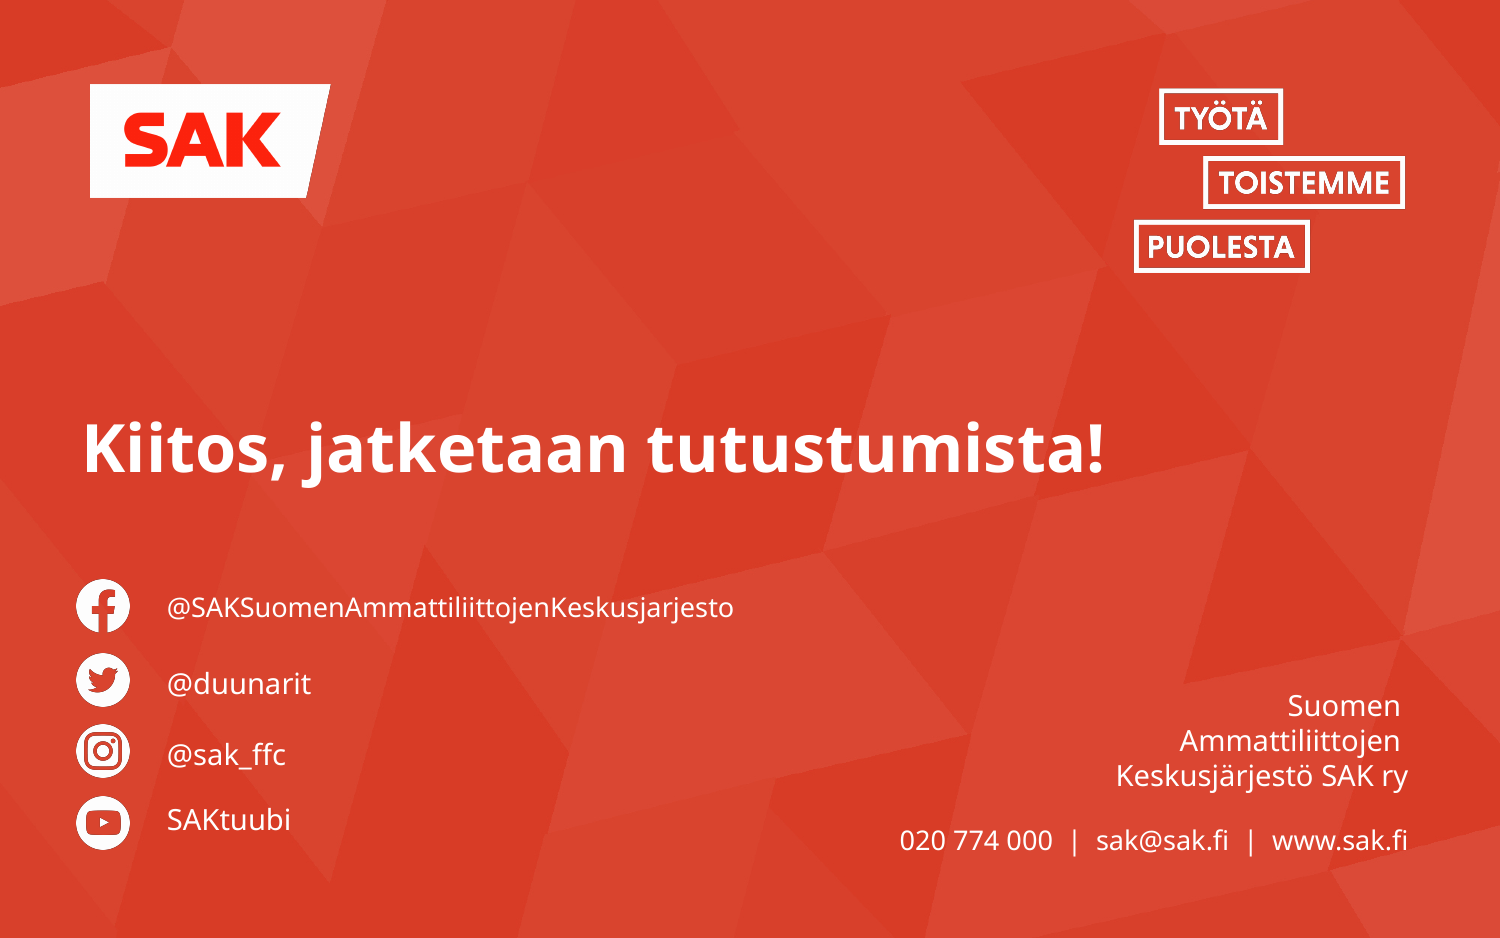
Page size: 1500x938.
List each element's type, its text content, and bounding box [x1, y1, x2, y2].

text_box Kiitos, jatketaan tutustumista! [67, 398, 1165, 494]
text_box SAKtuubi [152, 794, 592, 849]
text_box @sak_ffc [152, 728, 592, 783]
text_box @duunarit [152, 657, 640, 724]
picture [0, 0, 1500, 938]
text_box @SAKSuomenAmmattiliittojenKeskusjarjesto [152, 583, 1080, 760]
text_box 020 774 000 | sak@sak.fi | www.sak.fi [769, 816, 1424, 895]
subtitle Suomen Ammattiliittojen Keskusjärjestö SAK ry [769, 679, 1424, 813]
